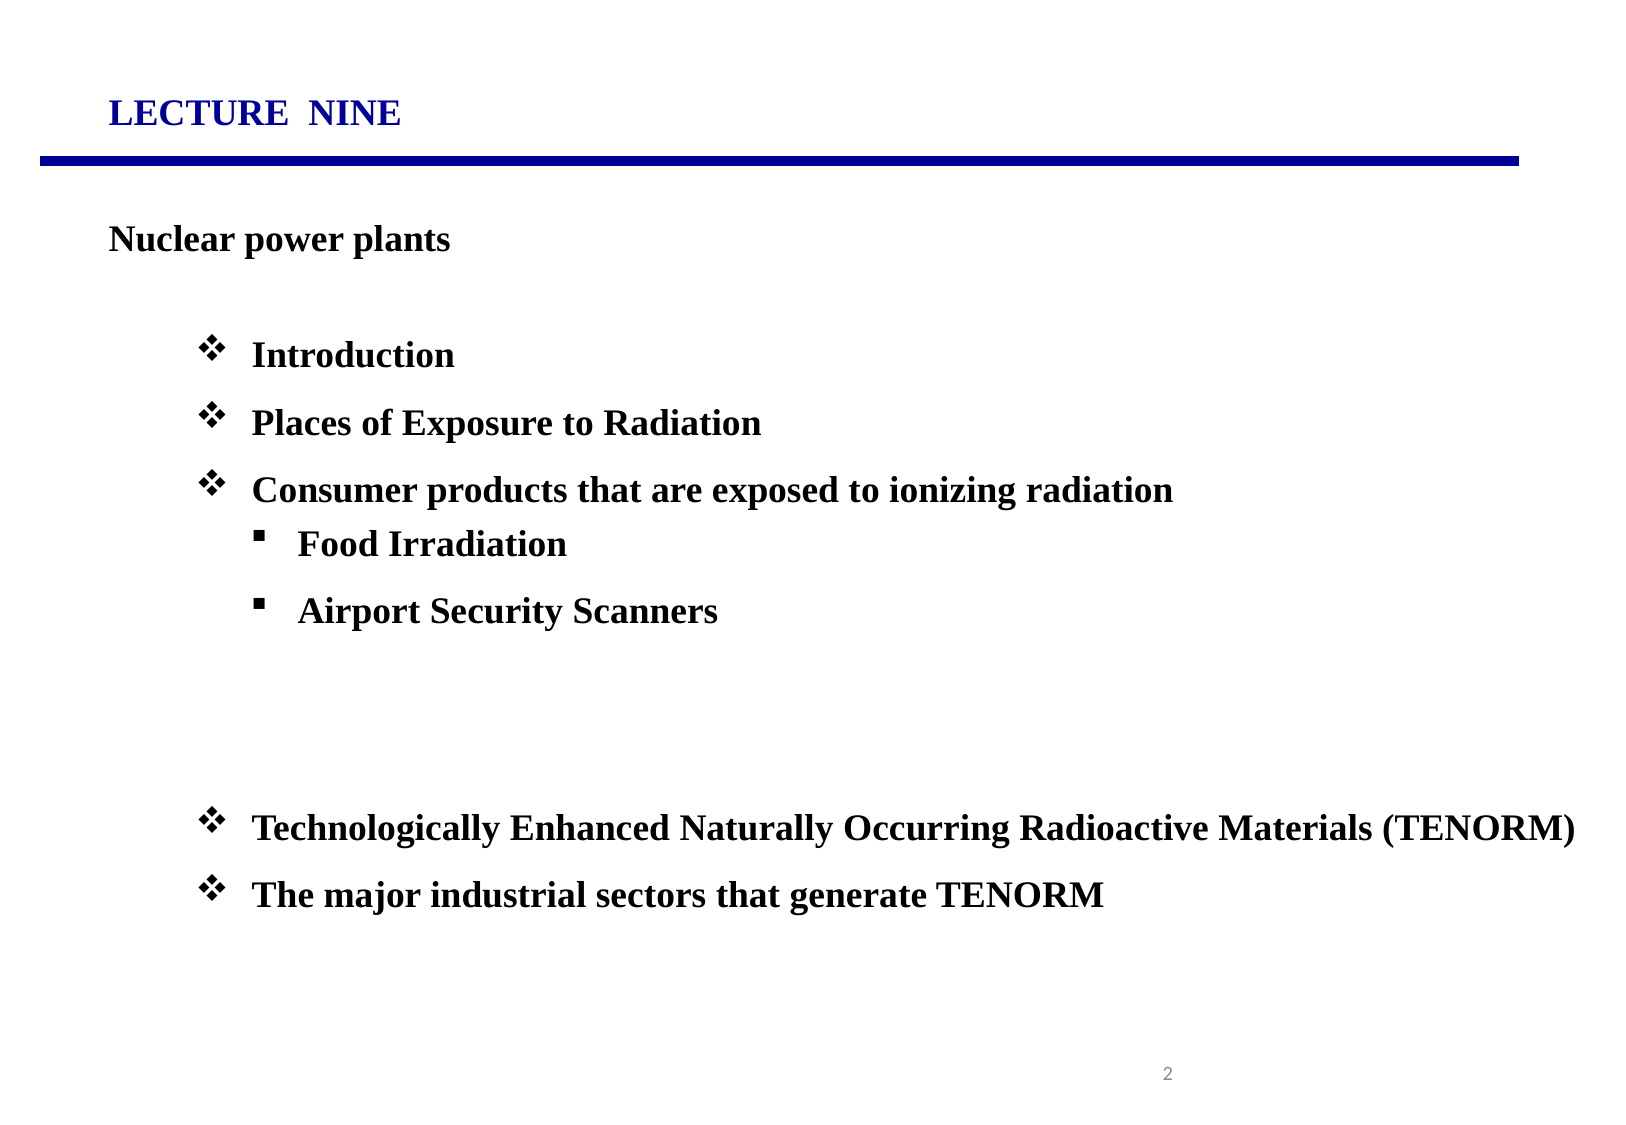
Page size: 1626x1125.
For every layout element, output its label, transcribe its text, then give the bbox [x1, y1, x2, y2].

text_box Food Irradiation Airport Security Scanners [235, 488, 744, 639]
text_box Nuclear power plants [93, 206, 466, 266]
text_box LECTURE NINE [93, 80, 417, 141]
text_box Introduction Places of Exposure to Radiation Consumer products that are exposed to ionizing radiation Technologically Enhanced Naturally Occurring Radioactive Materials (TENORM) The major industrial sectors that generate TENORM [180, 300, 1602, 1125]
